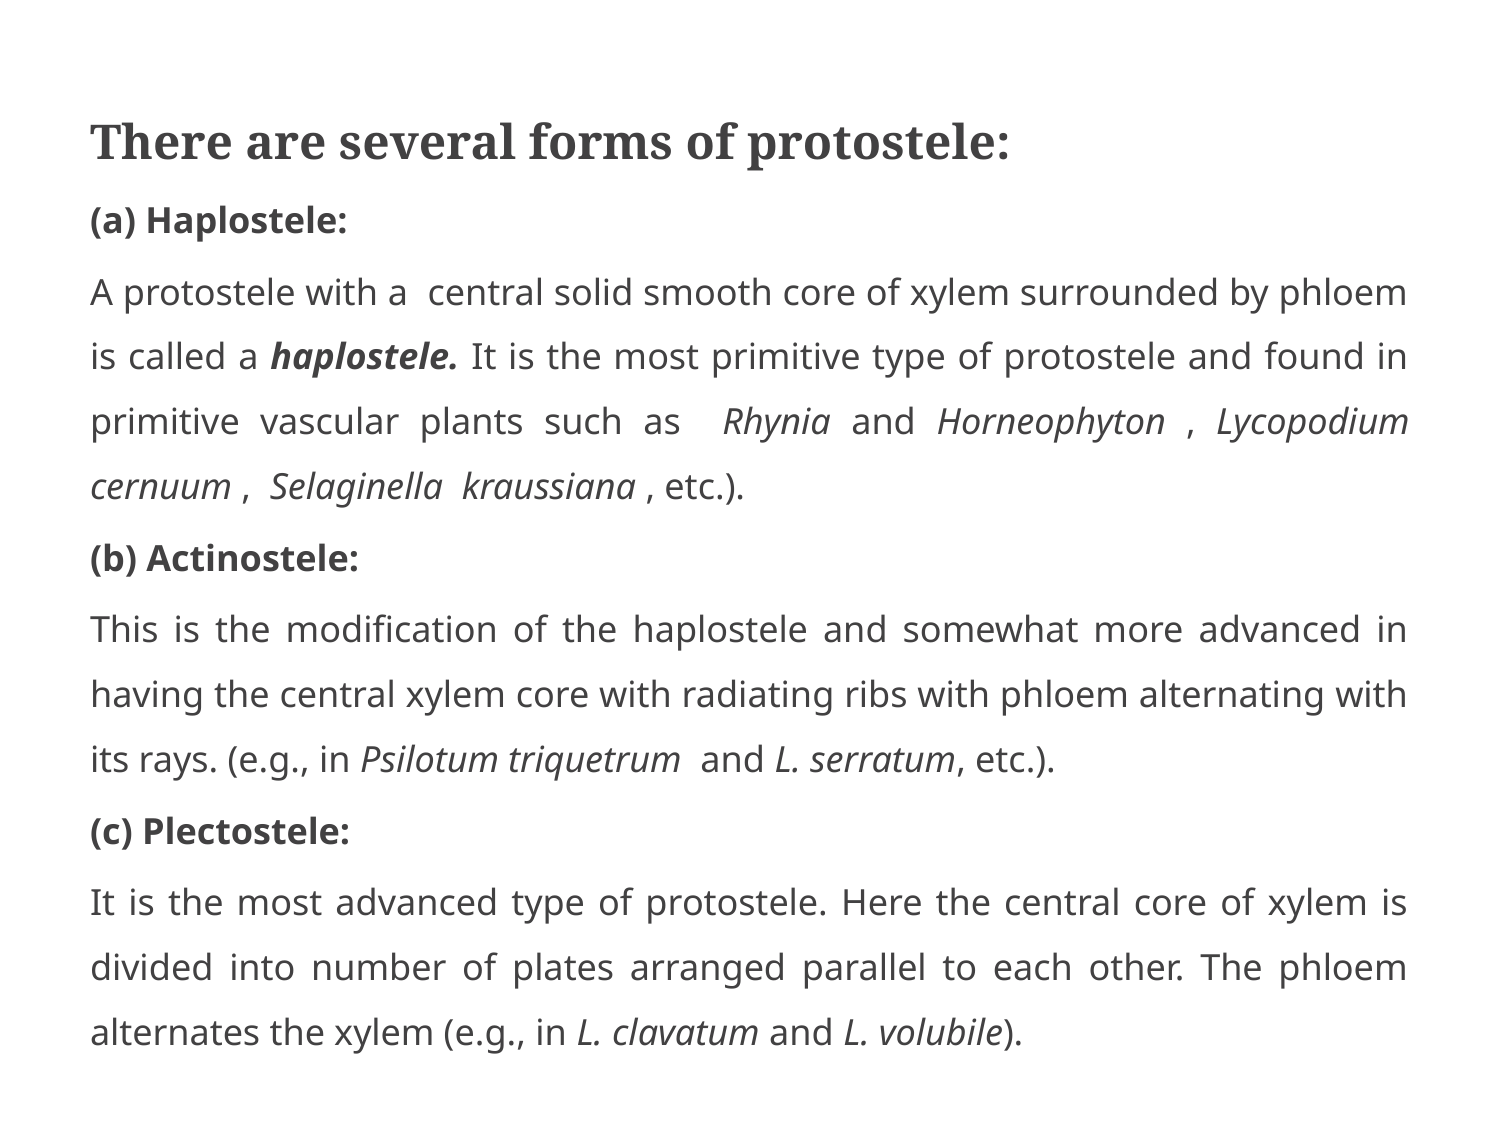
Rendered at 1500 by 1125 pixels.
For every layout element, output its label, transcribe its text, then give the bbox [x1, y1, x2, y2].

list There are several forms of protostele: (a) Haplostele: A protostele with a central solid smooth core of xylem surrounded by phloem is called a haplostele. It is the most primitive type of protostele and found in primitive vascular plants such as Rhynia and Horneophyton , Lycopodium cernuum , Selaginella kraussiana , etc.). (b) Actinostele: This is the modification of the haplostele and somewhat more advanced in having the central xylem core with radiating ribs with phloem alternating with its rays. (e.g., in Psilotum triquetrum and L. serratum, etc.). (c) Plectostele: It is the most advanced type of protostele. Here the central core of xylem is divided into number of plates arranged parallel to each other. The phloem alternates the xylem (e.g., in L. clavatum and L. volubile). [75, 75, 1425, 1063]
